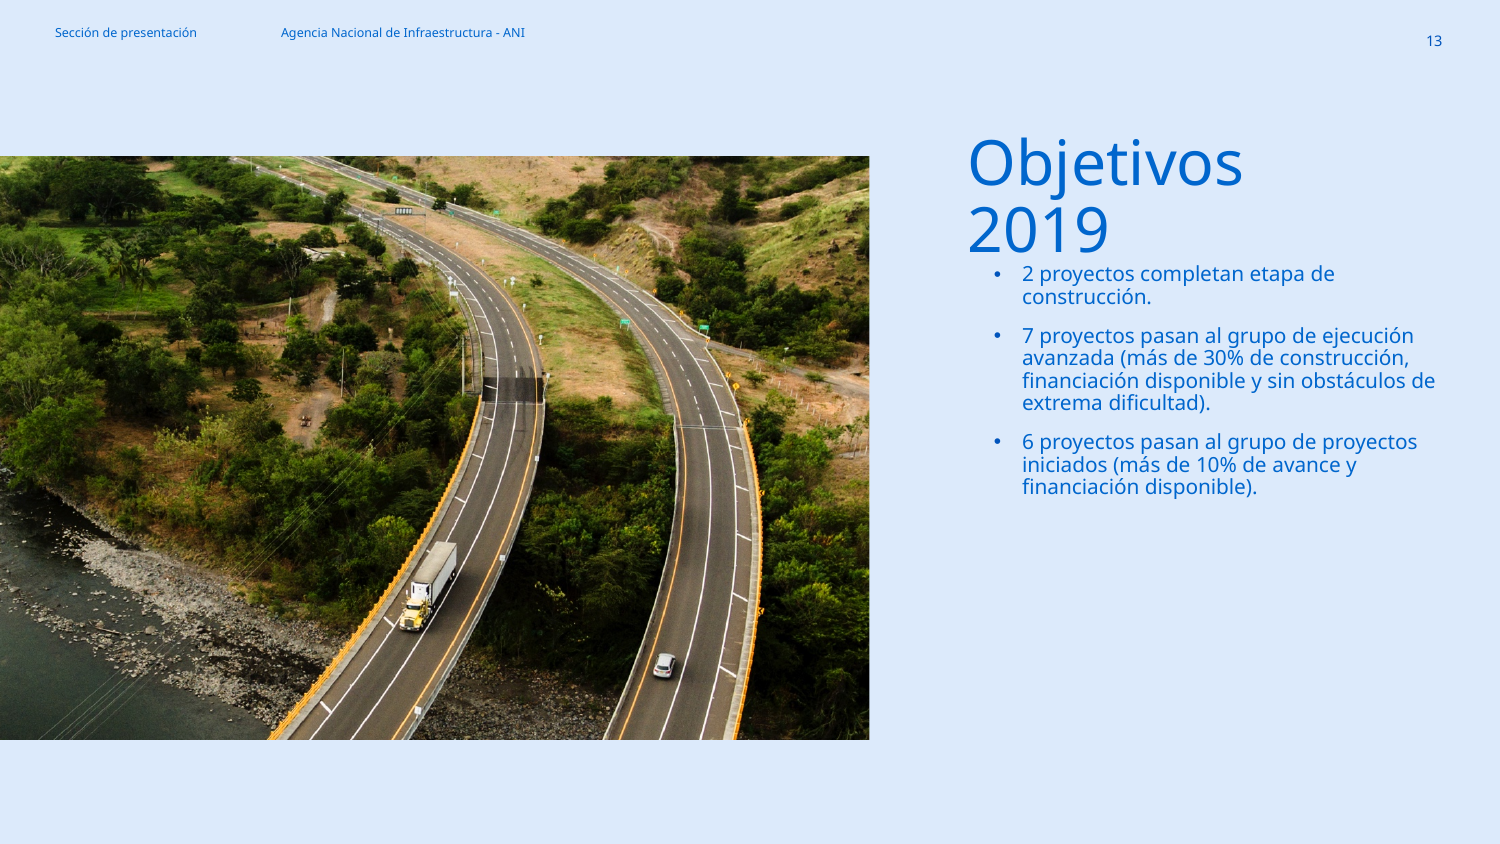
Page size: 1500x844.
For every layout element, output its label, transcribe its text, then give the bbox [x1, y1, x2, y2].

title Objetivos 2019 [956, 145, 1409, 252]
text_box Sección de presentación [44, 17, 227, 48]
list 2 proyectos completan etapa de construcción. 7 proyectos pasan al grupo de ejecución avanzada (más de 30% de construcción, financiación disponible y sin obstáculos de extrema dificultad). 6 proyectos pasan al grupo de proyectos iniciados (más de 10% de avance y financiación disponible). [956, 258, 1452, 490]
picture [0, 155, 870, 740]
